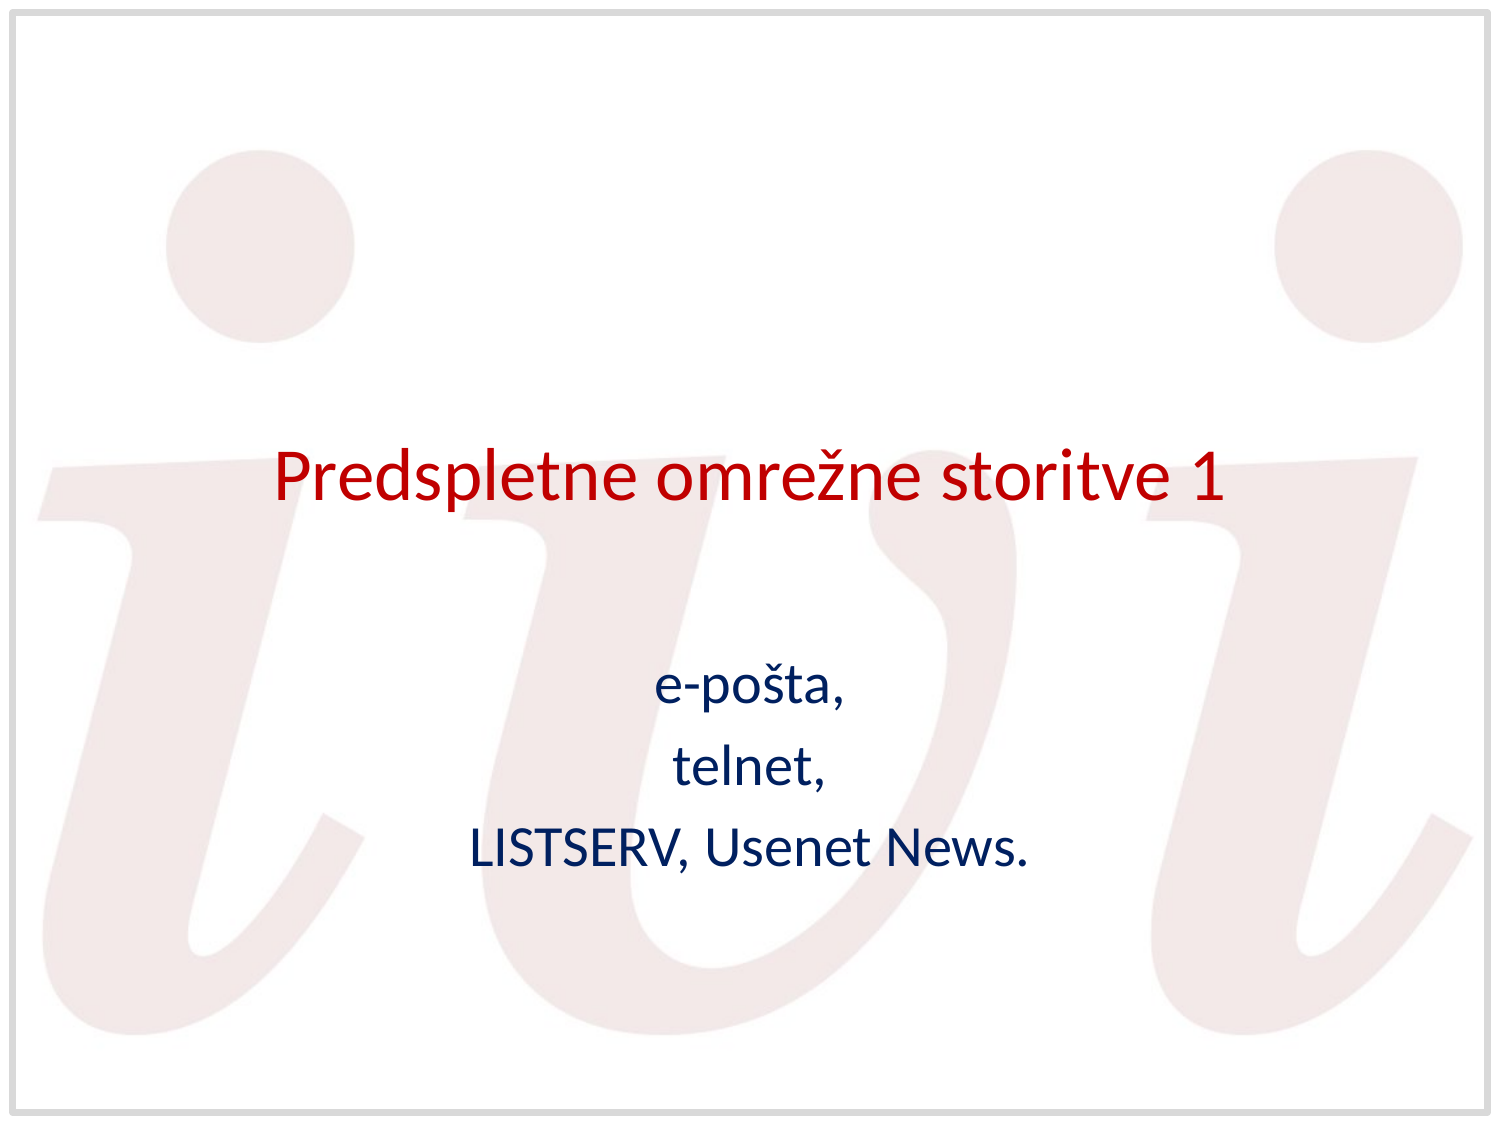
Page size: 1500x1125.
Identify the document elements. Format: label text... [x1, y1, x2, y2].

title Predspletne omrežne storitve 1 [112, 349, 1388, 591]
subtitle e-pošta, telnet, LISTSERV, Usenet News. [224, 637, 1276, 926]
picture [0, 0, 1500, 1125]
